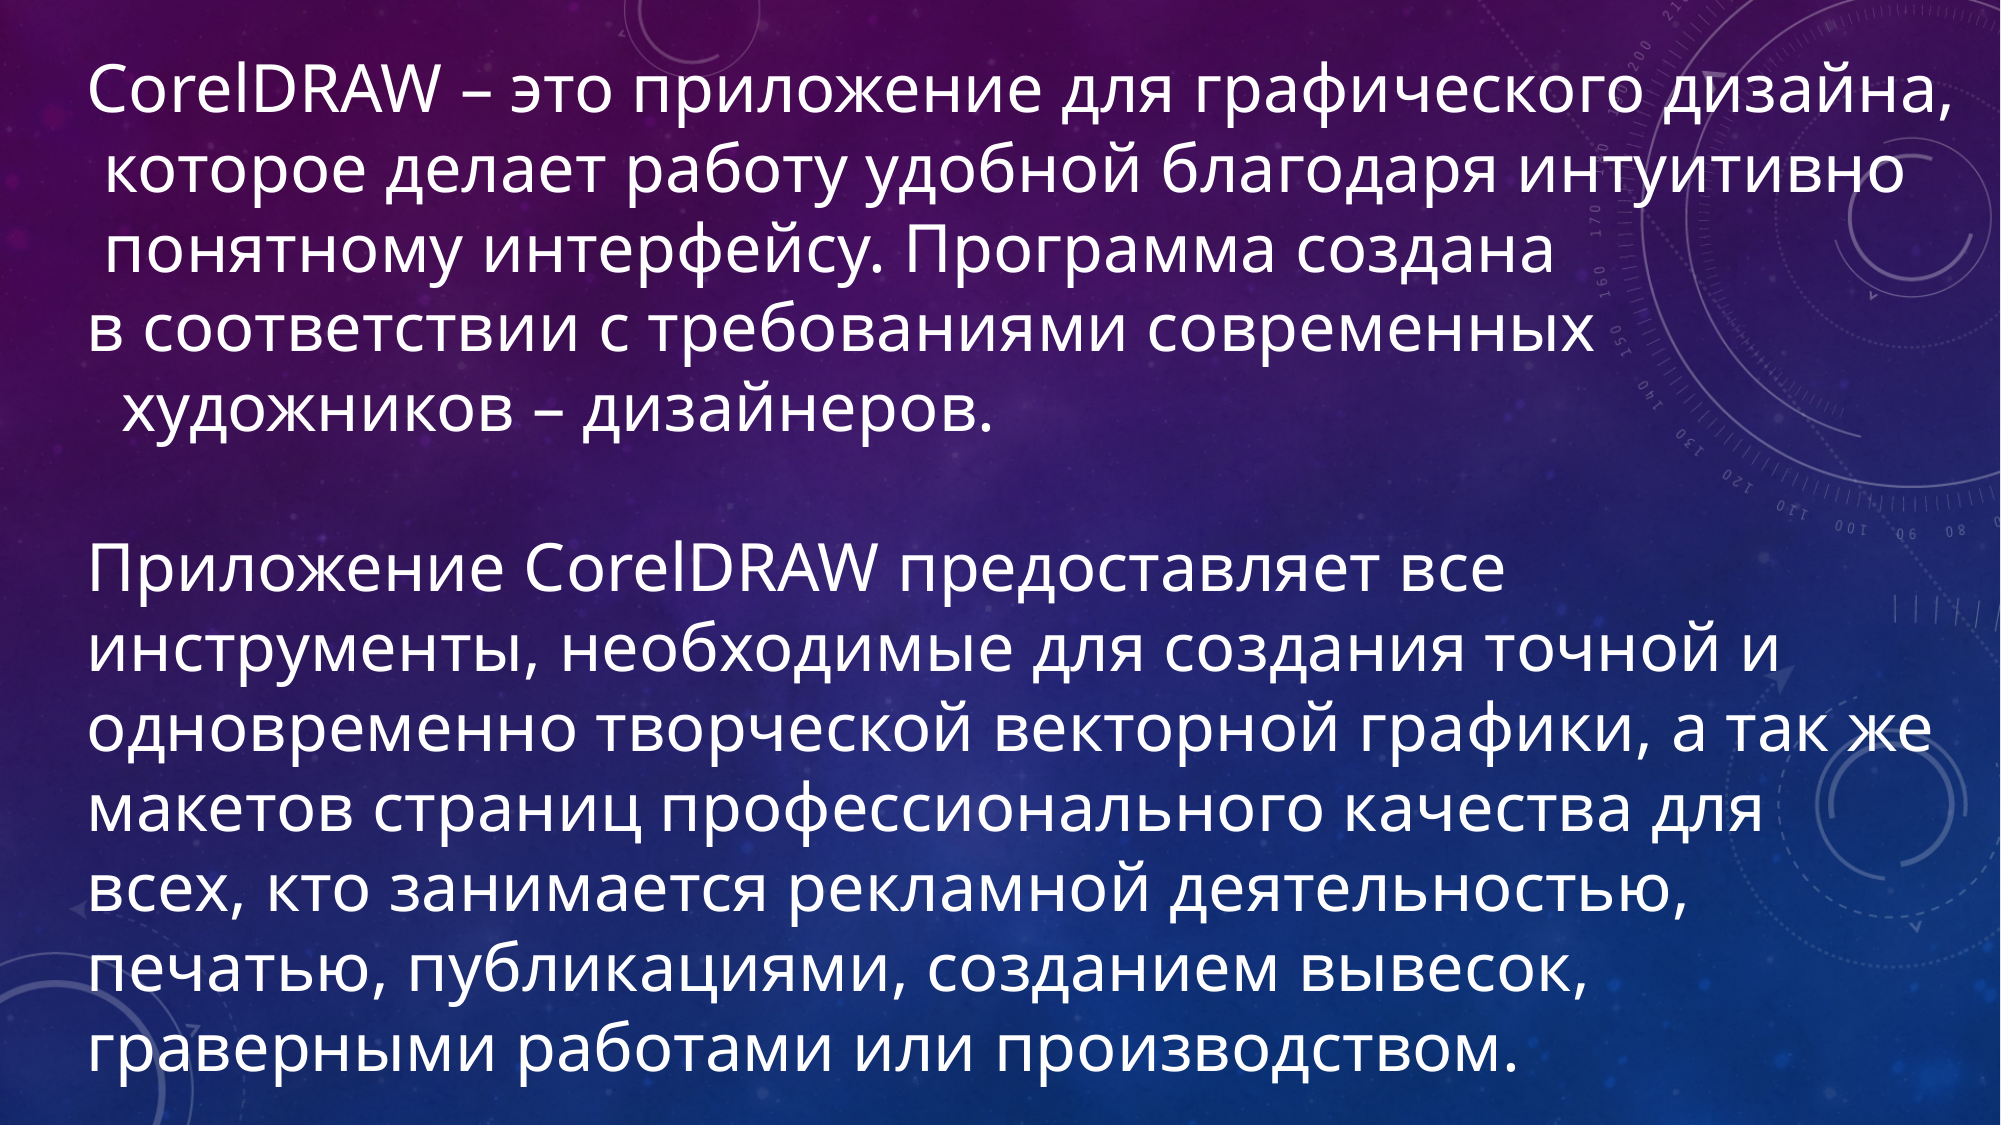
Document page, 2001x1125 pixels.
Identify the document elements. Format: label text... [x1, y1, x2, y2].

picture [0, 0, 2001, 1125]
text_box CorelDRAW – это приложение для графического дизайна, которое делает работу удобной благодаря интуитивно понятному интерфейсу. Программа создана в соответствии с требованиями современных художников – дизайнеров. Приложение CorelDRAW предоставляет все инструменты, необходимые для создания точной и одновременно творческой векторной графики, а так же макетов страниц профессионального качества для всех, кто занимается рекламной деятельностью, печатью, публикациями, созданием вывесок, граверными работами или производством. [71, 38, 1972, 1125]
